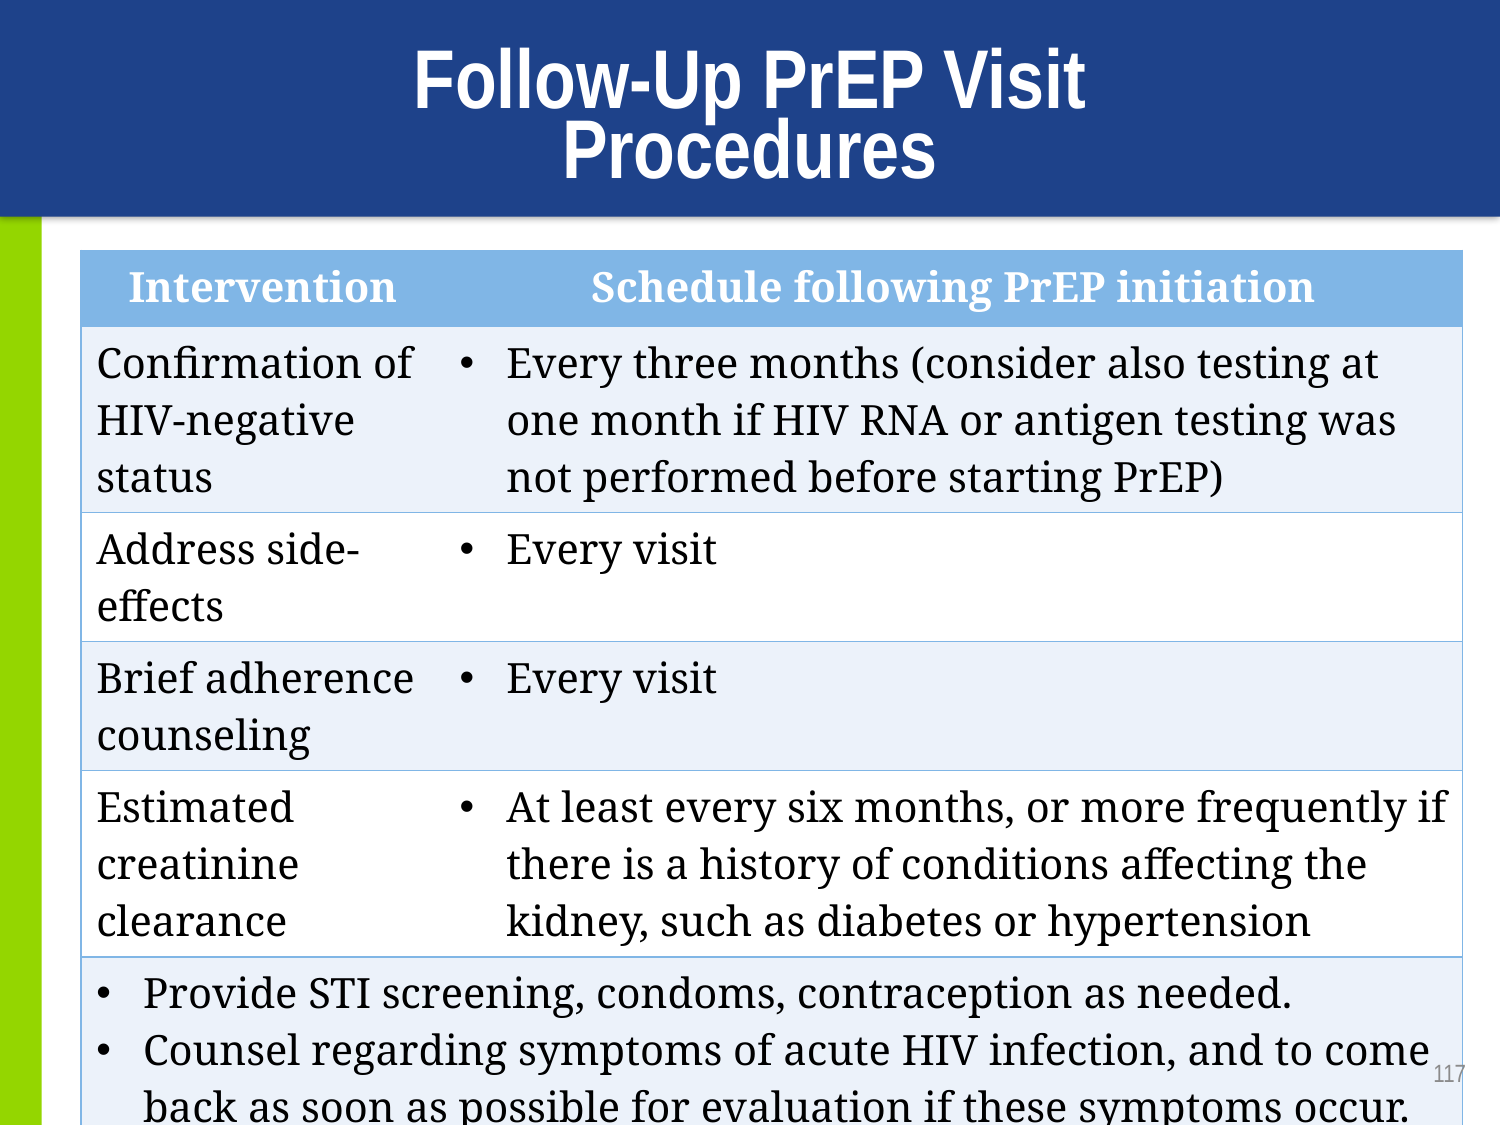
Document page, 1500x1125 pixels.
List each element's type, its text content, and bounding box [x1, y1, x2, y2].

table_cell Confirmation of HIV-negative status [82, 327, 445, 512]
table_header Schedule following PrEP initiation [445, 251, 1462, 326]
title Follow-Up PrEP Visit Procedures [75, 52, 1425, 193]
table_cell Every visit [445, 642, 1462, 770]
table_cell At least every six months, or more frequently if there is a history of conditions affecting the kidney, such as diabetes or hypertension [445, 771, 1462, 956]
text_box 117 [1131, 1042, 1482, 1103]
table_cell Brief adherence counseling [82, 642, 445, 770]
table_cell Address side-effects [82, 513, 445, 641]
table_header Intervention [82, 251, 445, 326]
table_cell Provide STI screening, condoms, contraception as needed. Counsel regarding symptoms of acute HIV infection, and to come back as soon as possible for evaluation if these symptoms occur. [82, 958, 1462, 1125]
table_cell Every visit [445, 513, 1462, 641]
table_cell Estimated creatinine clearance [82, 771, 445, 956]
table_cell Every three months (consider also testing at one month if HIV RNA or antigen testing was not performed before starting PrEP) [445, 327, 1462, 512]
